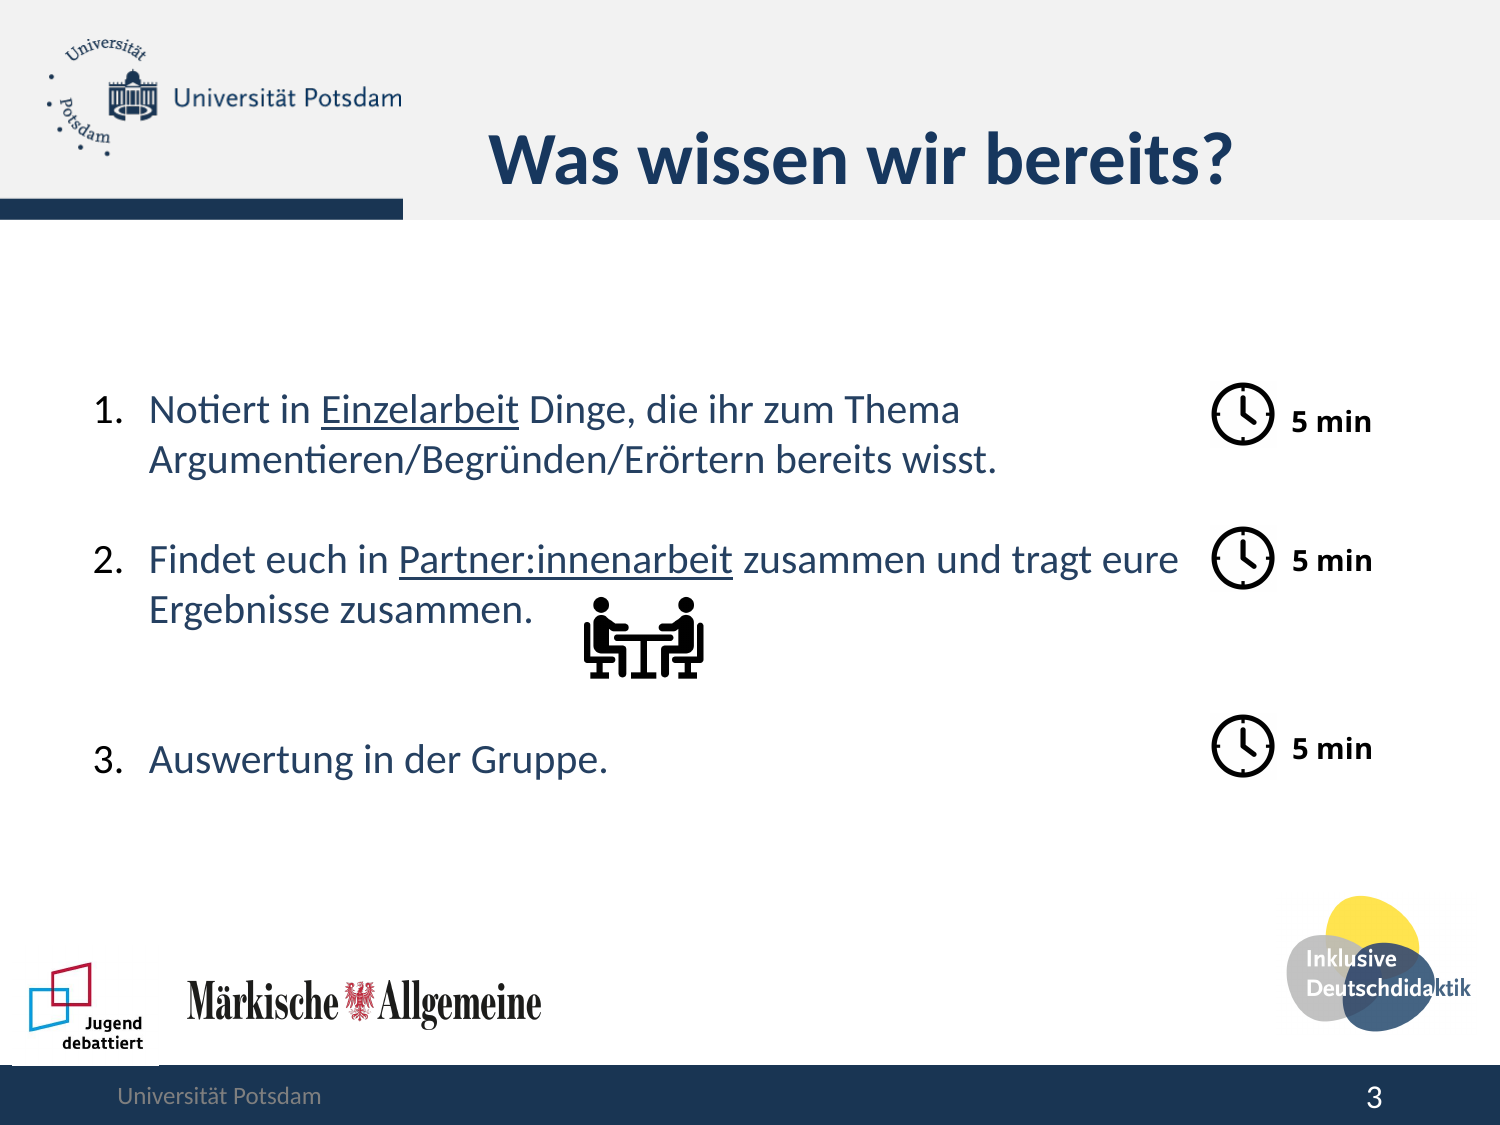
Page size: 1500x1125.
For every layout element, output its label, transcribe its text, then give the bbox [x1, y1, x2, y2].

picture [568, 562, 720, 713]
picture [11, 945, 159, 1066]
picture [1276, 892, 1477, 1035]
text_box 5 min [1279, 715, 1432, 781]
picture [0, 39, 403, 220]
picture [1209, 713, 1277, 780]
picture [1209, 381, 1277, 448]
text_box Was wissen wir bereits? [249, 102, 1251, 208]
picture [1209, 525, 1277, 592]
text_box Notiert in Einzelarbeit Dinge, die ihr zum Thema Argumentieren/Begründen/Erörtern bereits wisst. Findet euch in Partner:innenarbeit zusammen und tragt eure Ergebnisse zusammen. Auswertung in der Gruppe. [77, 367, 1244, 948]
text_box 5 min [1279, 527, 1432, 593]
text_box 5 min [1277, 388, 1415, 454]
slide_number 3 [1060, 1065, 1398, 1125]
picture [187, 980, 542, 1031]
